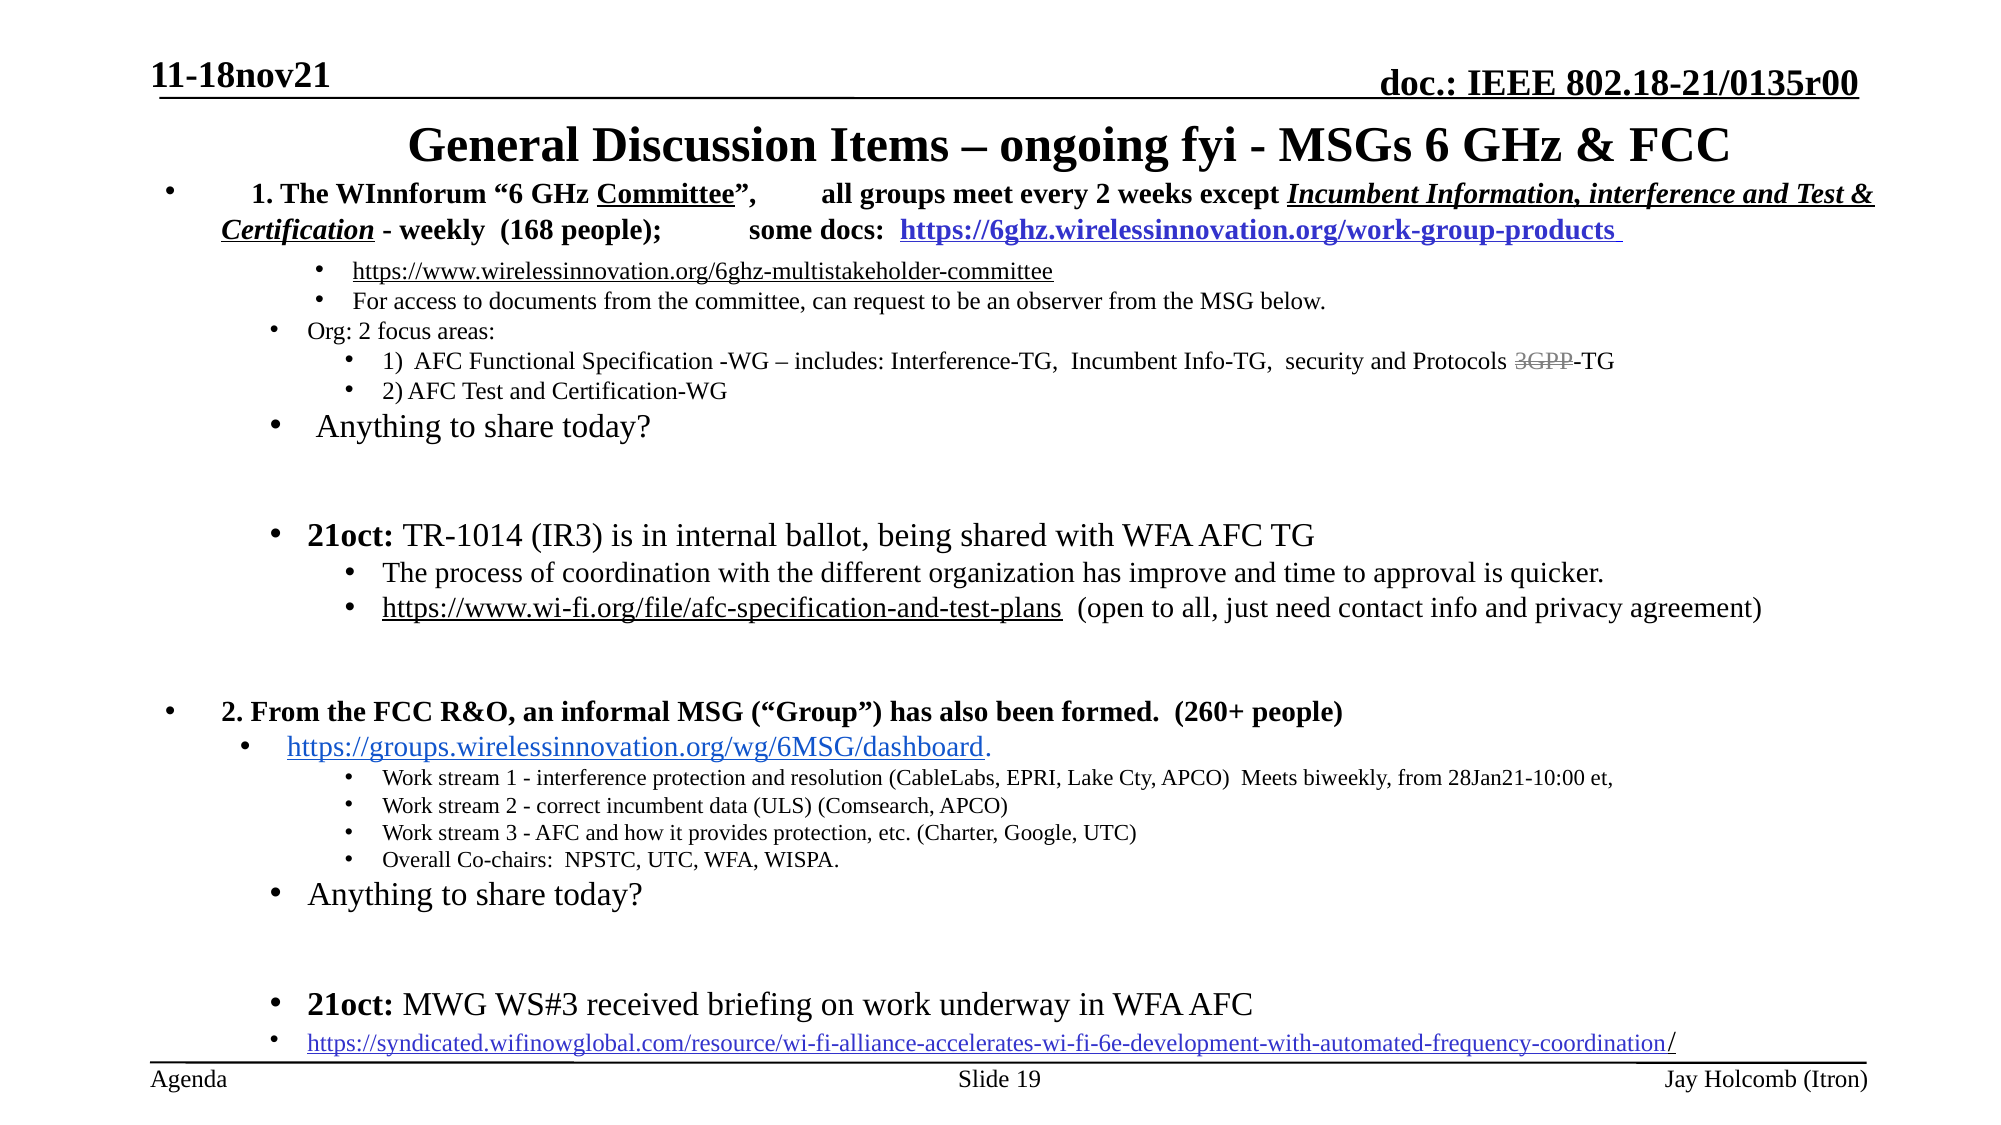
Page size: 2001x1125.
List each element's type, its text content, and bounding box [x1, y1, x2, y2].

slide_number Slide 19 [933, 1061, 1067, 1123]
footer Jay Holcomb (Itron) [1171, 1061, 1869, 1093]
list 1. The WInnforum “6 GHz Committee”, all groups meet every 2 weeks except Incumbent Information, interference and Test & Certification - weekly (168 people); some docs: https://6ghz.wirelessinnovation.org/work-group-products https://www.wirelessinnovation.org/6ghz-multistakeholder-committee For access to documents from the committee, can request to be an observer from the MSG below. Org: 2 focus areas: 1) AFC Functional Specification -WG – includes: Interference-TG, Incumbent Info-TG, security and Protocols 3GPP-TG 2) AFC Test and Certification-WG Anything to share today? 21oct: TR-1014 (IR3) is in internal ballot, being shared with WFA AFC TG The process of coordination with the different organization has improve and time to approval is quicker. https://www.wi-fi.org/file/afc-specification-and-test-plans (open to all, just need contact info and privacy agreement) 2. From the FCC R&O, an informal MSG (“Group”) has also been formed. (260+ people) https://groups.wirelessinnovation.org/wg/6MSG/dashboard. Work stream 1 - interference protection and resolution (CableLabs, EPRI, Lake Cty, APCO) Meets biweekly, from 28Jan21-10:00 et, Work stream 2 - correct incumbent data (ULS) (Comsearch, APCO) Work stream 3 - AFC and how it provides protection, etc. (Charter, Google, UTC) Overall Co-chairs: NPSTC, UTC, WFA, WISPA. Anything to share today? 21oct: MWG WS#3 received briefing on work underway in WFA AFC https://syndicated.wifinowglobal.com/resource/wi-fi-alliance-accelerates-wi-fi-6e-development-with-automated-frequency-coordination/ [149, 162, 1960, 1046]
title General Discussion Items – ongoing fyi - MSGs 6 GHz & FCC [364, 103, 1776, 162]
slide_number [149, 49, 651, 95]
